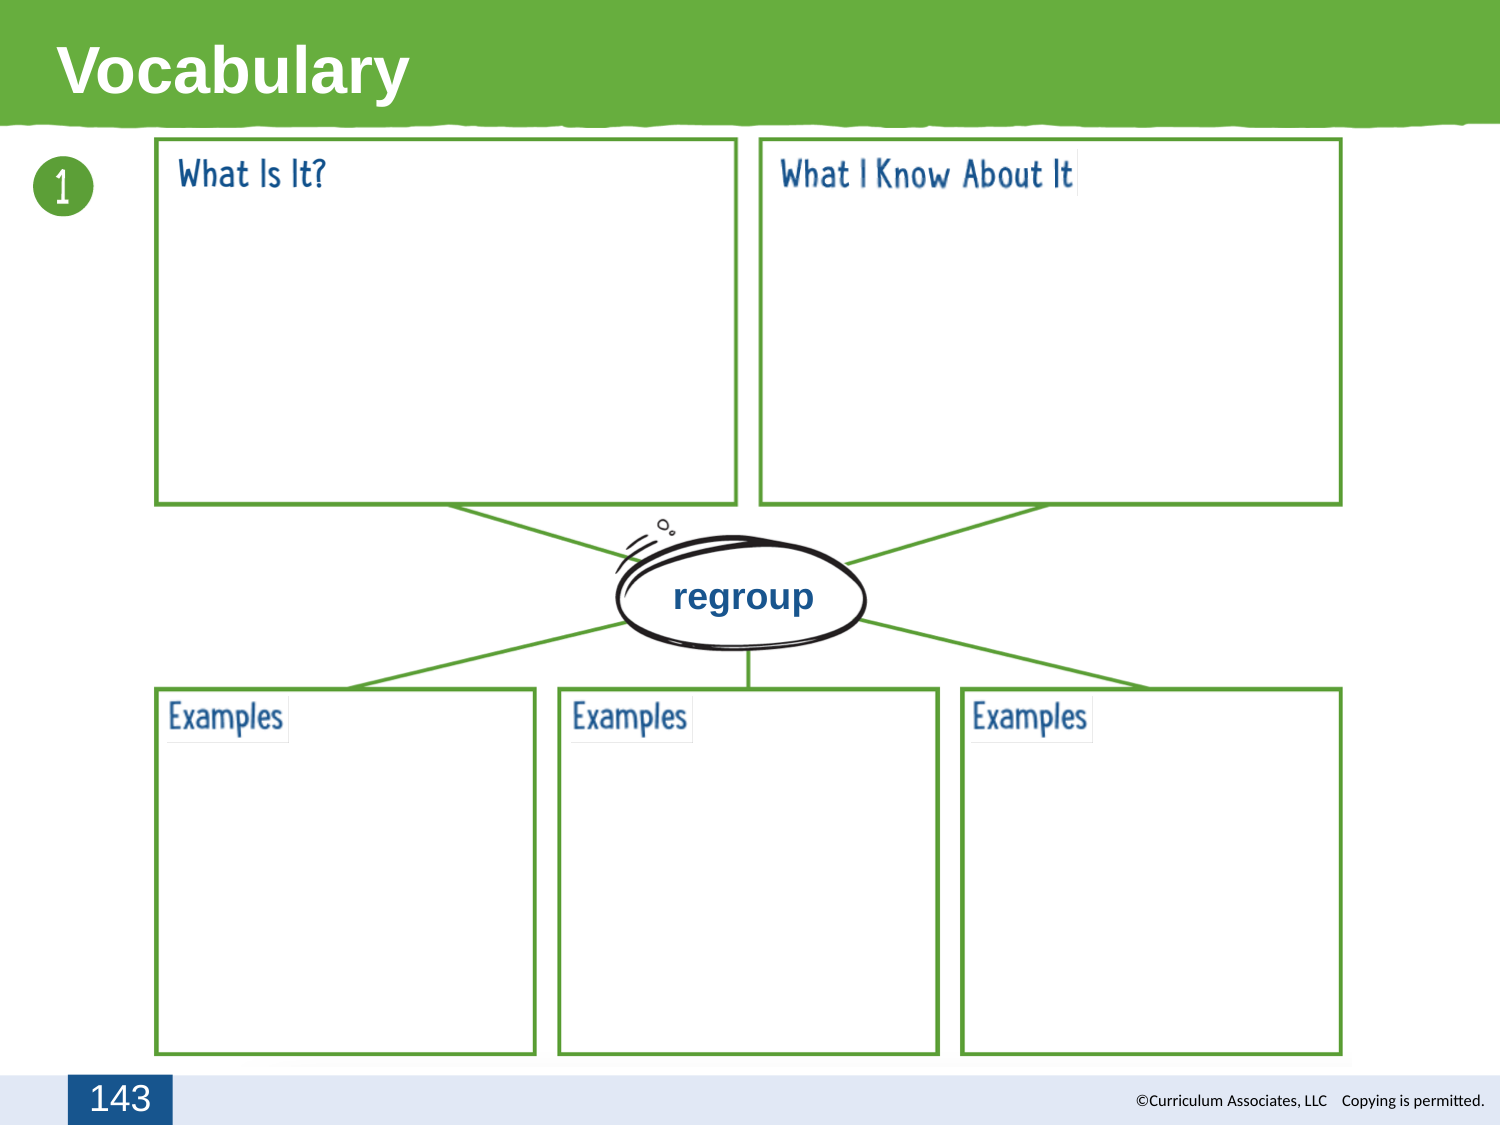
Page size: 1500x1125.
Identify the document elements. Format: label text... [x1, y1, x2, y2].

list Vocabulary [41, 15, 972, 130]
picture [30, 153, 98, 217]
list 143 [67, 1074, 173, 1125]
list regroup [602, 570, 886, 626]
picture [0, 0, 1500, 1067]
